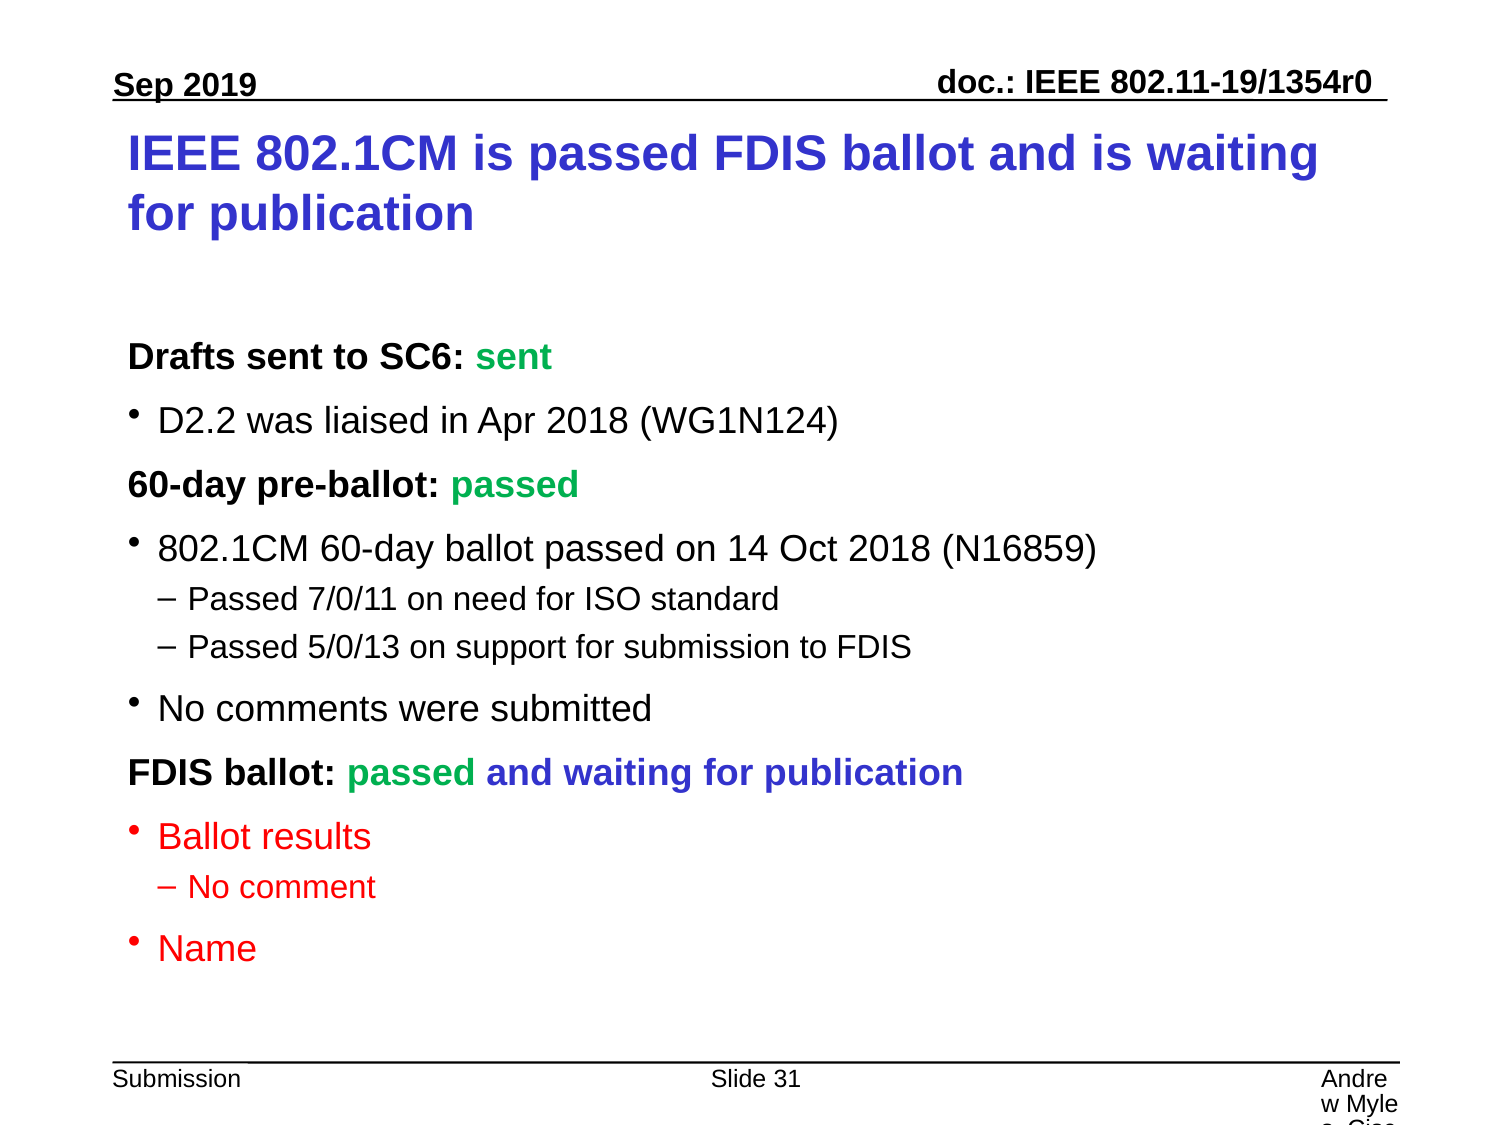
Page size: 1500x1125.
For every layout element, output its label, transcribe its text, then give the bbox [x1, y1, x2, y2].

title IEEE 802.1CM is passed FDIS ballot and is waiting for publication [112, 112, 1388, 288]
list Drafts sent to SC6: sent D2.2 was liaised in Apr 2018 (WG1N124) 60-day pre-ballot: passed 802.1CM 60-day ballot passed on 14 Oct 2018 (N16859) Passed 7/0/11 on need for ISO standard Passed 5/0/13 on support for submission to FDIS No comments were submitted FDIS ballot: passed and waiting for publication Ballot results No comment Name [112, 324, 1388, 1000]
slide_number Slide 31 [709, 1061, 803, 1093]
footer Andrew Myles, Cisco [1320, 1061, 1402, 1093]
